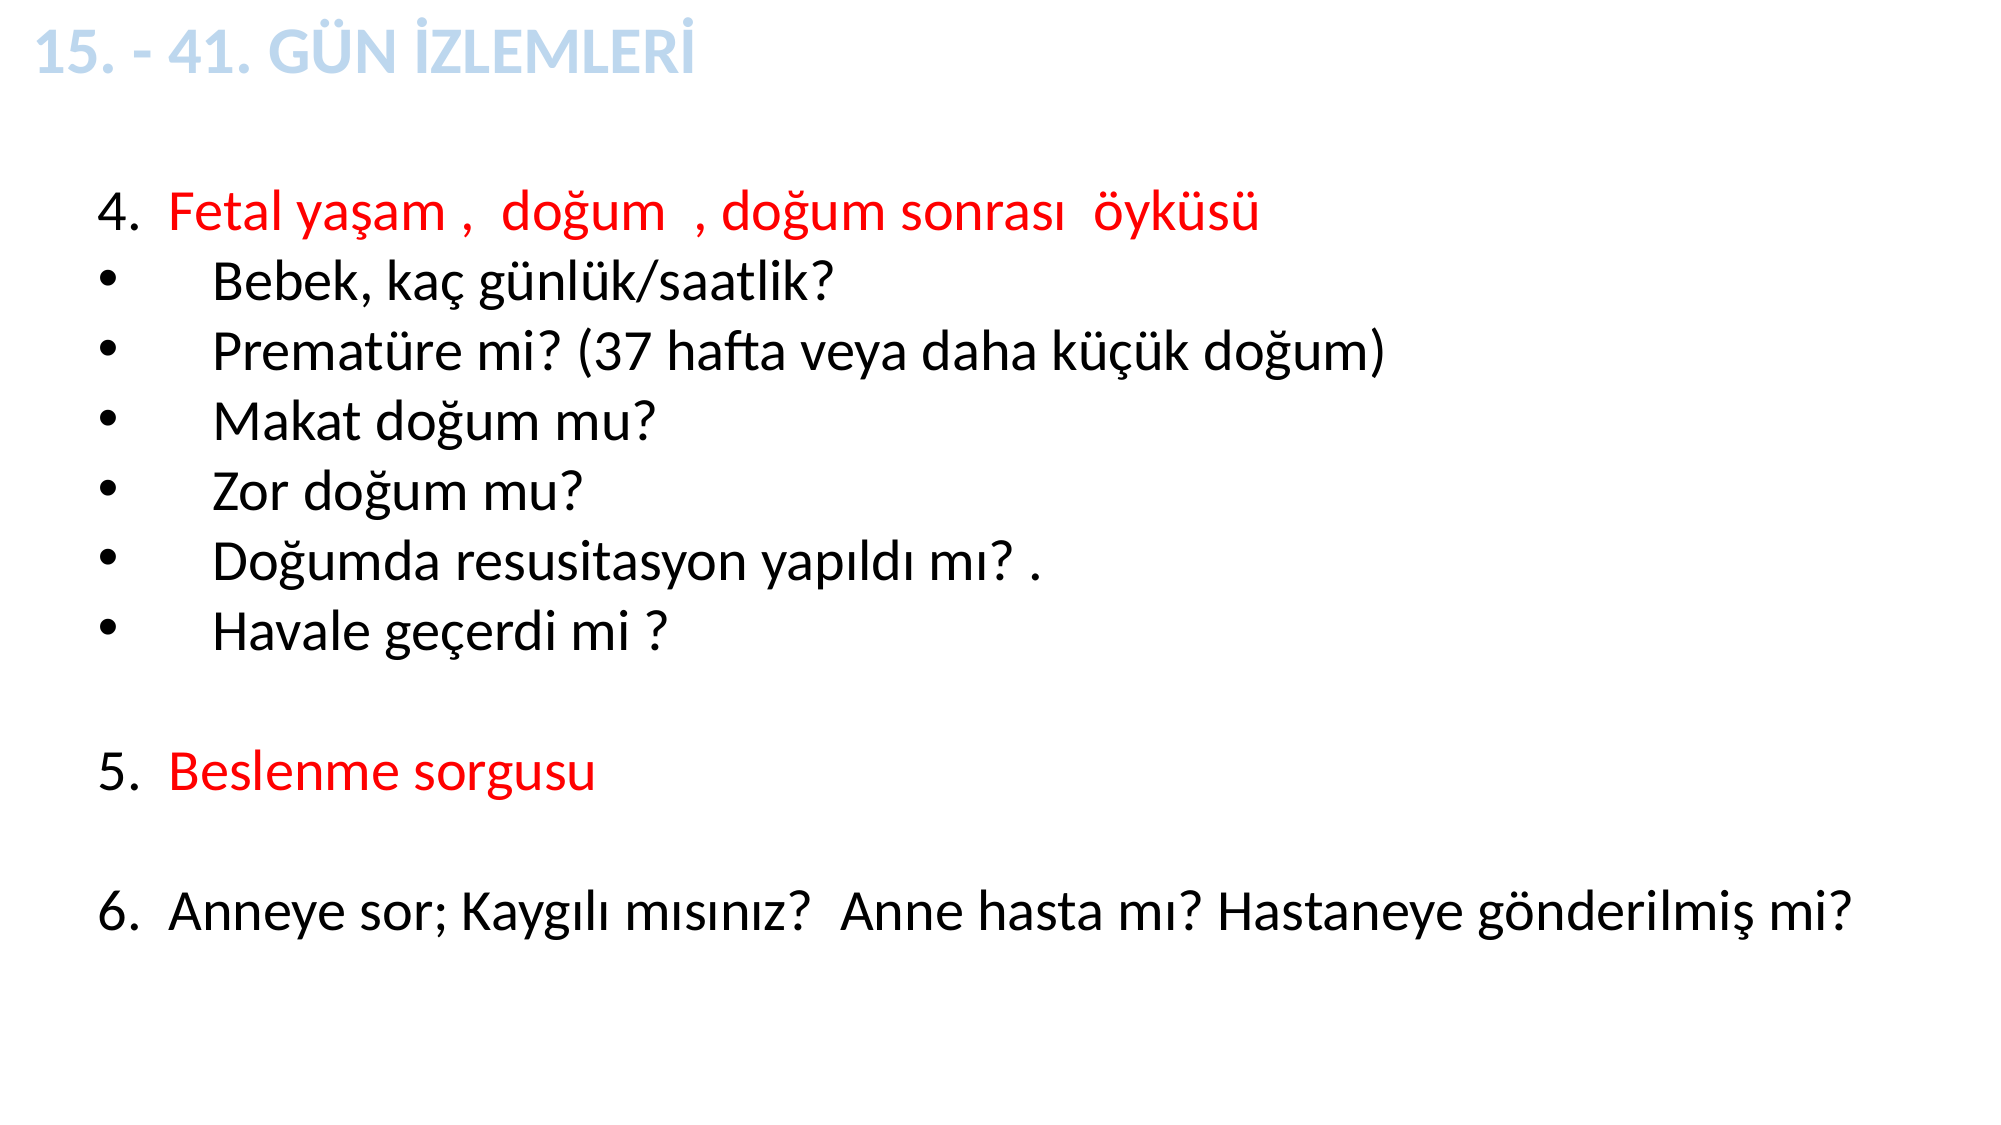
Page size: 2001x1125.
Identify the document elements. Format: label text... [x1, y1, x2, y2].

text_box 4. Fetal yaşam , doğum , doğum sonrası öyküsü Bebek, kaç günlük/saatlik? Prematüre mi? (37 hafta veya daha küçük doğum) Makat doğum mu? Zor doğum mu? Doğumda resusitasyon yapıldı mı? . Havale geçerdi mi ? 5. Beslenme sorgusu 6. Anneye sor; Kaygılı mısınız? Anne hasta mı? Hastaneye gönderilmiş mi? [83, 164, 1990, 950]
text_box 15. - 41. GÜN İZLEMLERİ [17, 0, 1442, 95]
